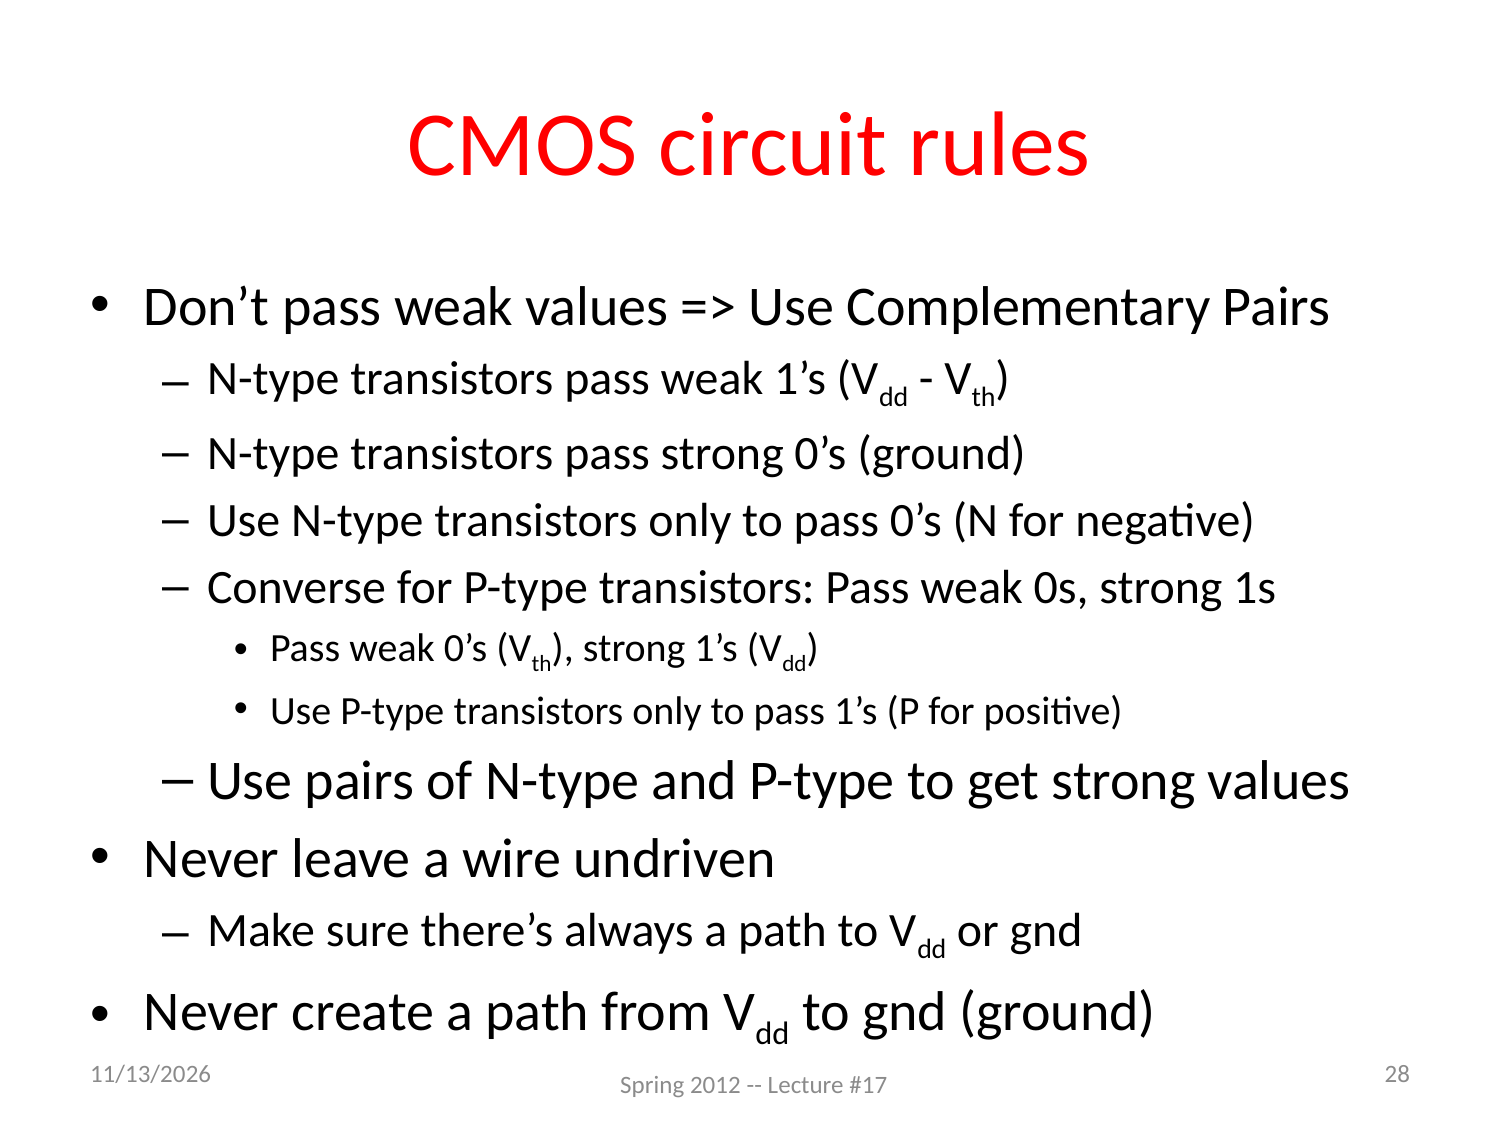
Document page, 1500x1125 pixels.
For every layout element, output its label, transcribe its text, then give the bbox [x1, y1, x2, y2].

footer Spring 2012 -- Lecture #17 [75, 1042, 1434, 1125]
title CMOS circuit rules [75, 45, 1425, 233]
list Don’t pass weak values => Use Complementary Pairs N-type transistors pass weak 1’s (Vdd - Vth) N-type transistors pass strong 0’s (ground) Use N-type transistors only to pass 0’s (N for negative) Converse for P-type transistors: Pass weak 0s, strong 1s Pass weak 0’s (Vth), strong 1’s (Vdd) Use P-type transistors only to pass 1’s (P for positive) Use pairs of N-type and P-type to get strong values Never leave a wire undriven Make sure there’s always a path to Vdd or gnd Never create a path from Vdd to gnd (ground) [75, 262, 1425, 1062]
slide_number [75, 1042, 425, 1103]
slide_number 28 [1074, 1042, 1425, 1103]
